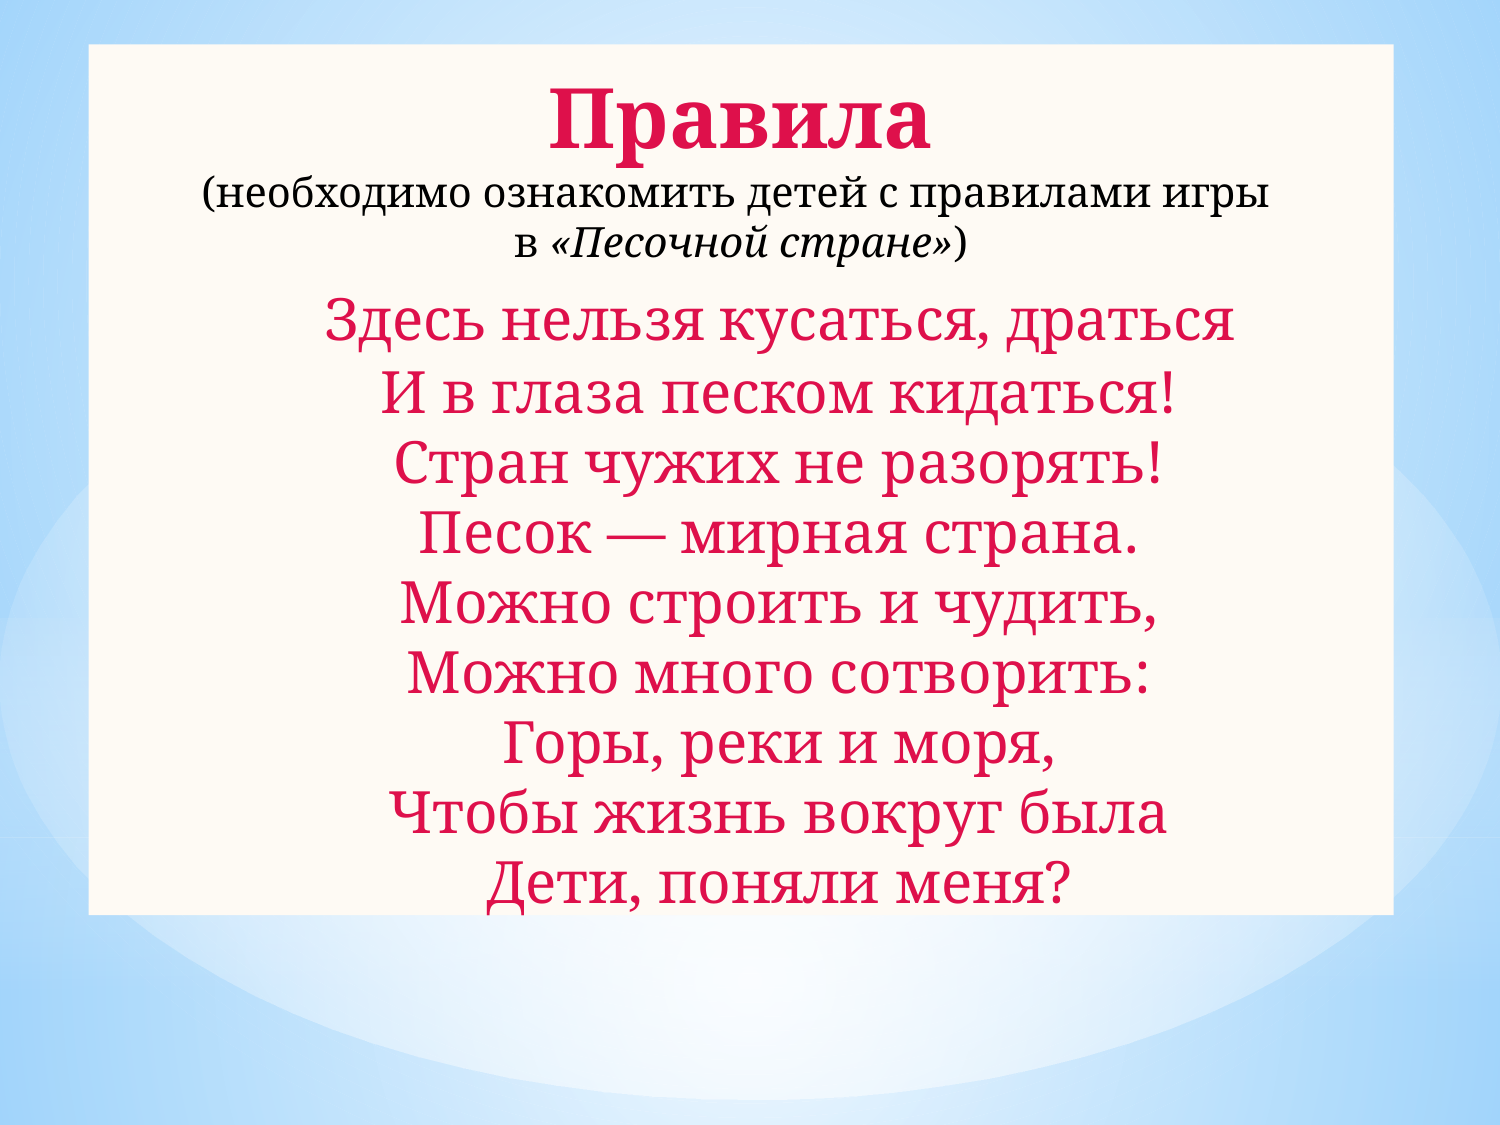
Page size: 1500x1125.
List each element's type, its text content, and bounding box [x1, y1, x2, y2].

text_box Правила (необходимо ознакомить детей с правилами игры в «Песочной стране») Здесь нельзя кусаться, драться И в глаза песком кидаться! Стран чужих не разорять! Песок — мирная страна. Можно строить и чудить, Можно много сотворить: Горы, реки и моря, Чтобы жизнь вокруг была Дети, поняли меня? [88, 44, 1394, 916]
